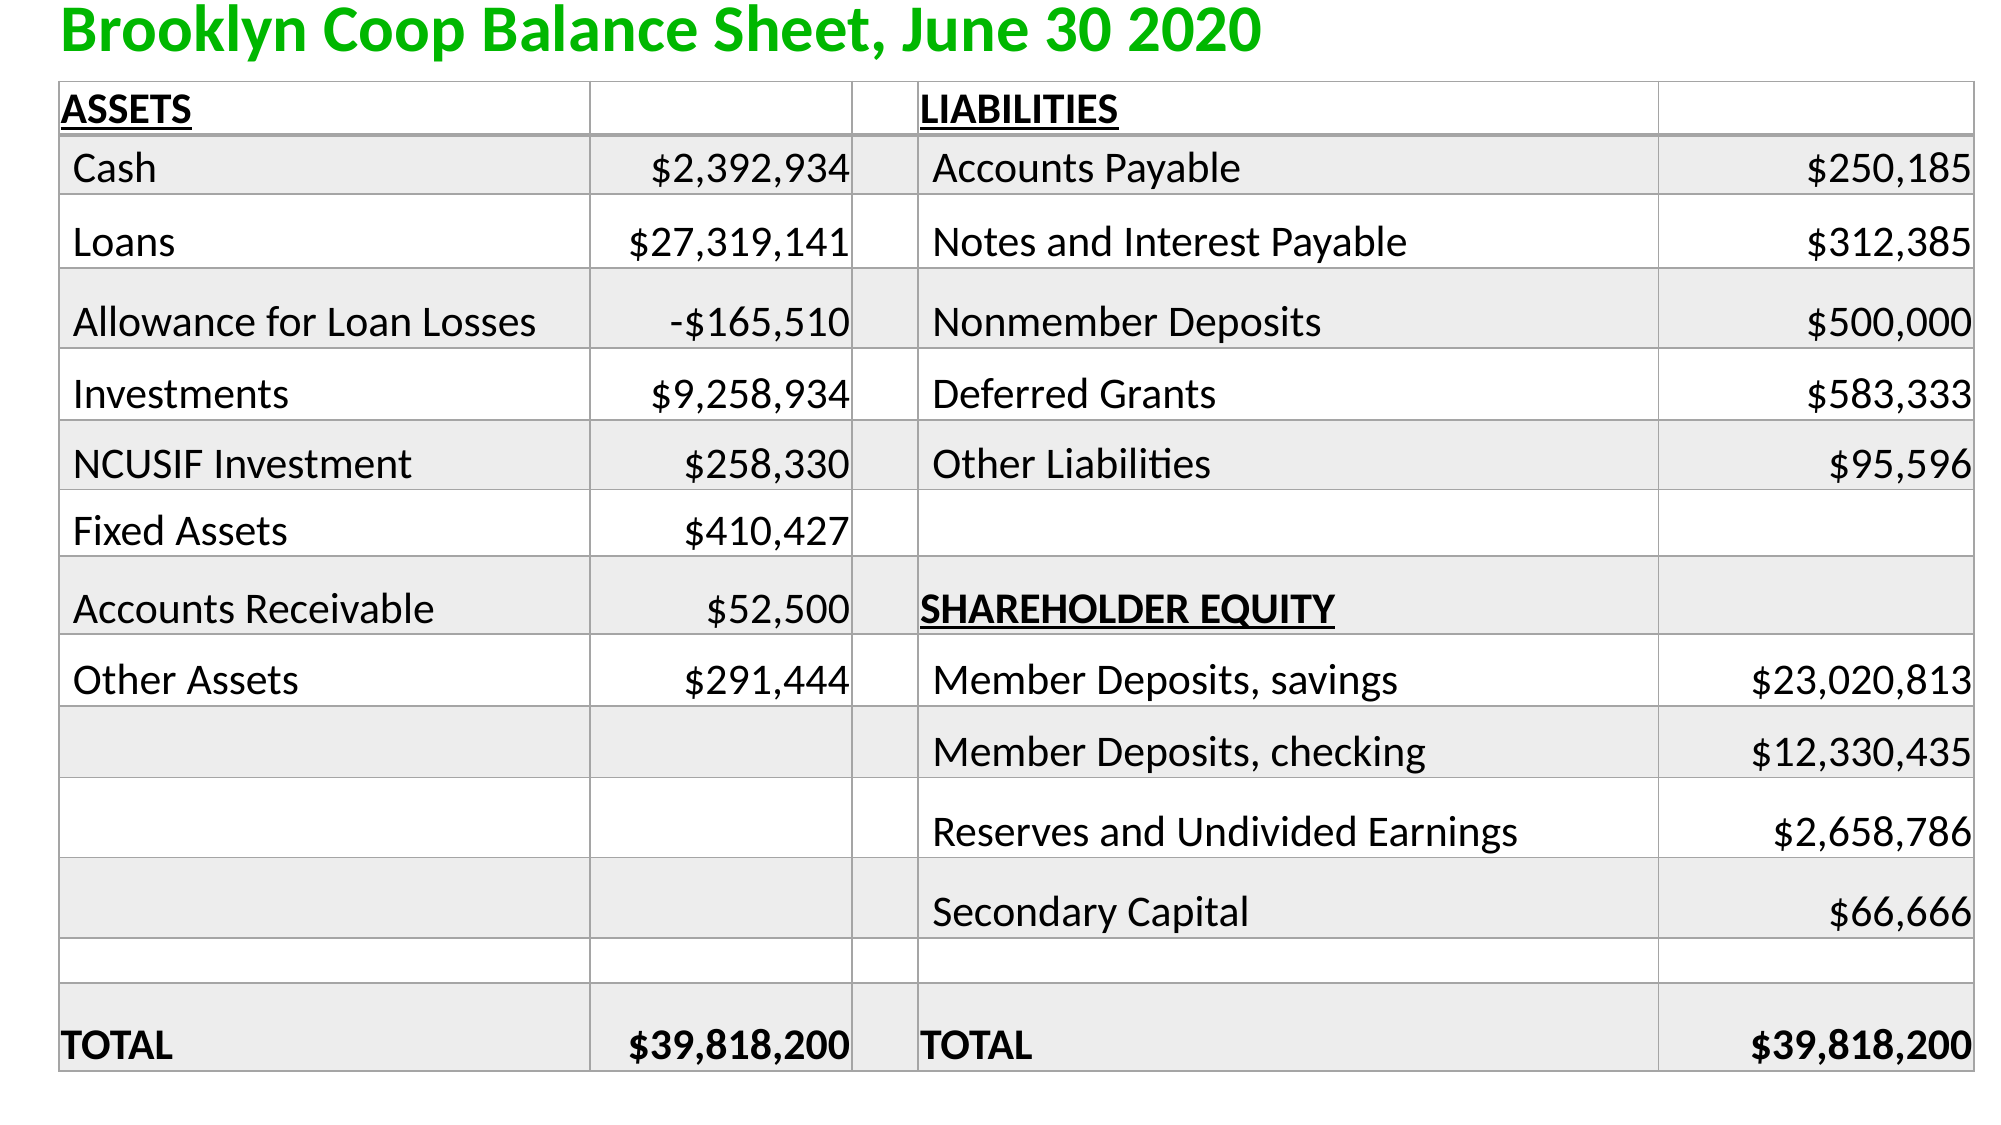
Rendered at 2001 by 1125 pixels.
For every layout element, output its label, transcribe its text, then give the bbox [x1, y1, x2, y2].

table_cell Other Liabilities [919, 421, 1658, 489]
table_cell Accounts Payable [919, 137, 1658, 193]
table_cell [60, 707, 589, 777]
table_cell $258,330 [591, 421, 851, 489]
table_cell Accounts Receivable [60, 557, 589, 633]
table_cell [853, 858, 917, 937]
table_cell $410,427 [591, 490, 851, 555]
table_cell $39,818,200 [1659, 984, 1973, 1070]
table_cell $9,258,934 [591, 349, 851, 419]
table_cell Reserves and Undivided Earnings [919, 778, 1658, 857]
table_cell [853, 421, 917, 489]
table_cell Allowance for Loan Losses [60, 269, 589, 347]
table_header [591, 82, 851, 133]
table_cell $12,330,435 [1659, 707, 1973, 777]
table_cell [919, 939, 1658, 982]
table_cell [853, 707, 917, 777]
table_cell $312,385 [1659, 195, 1973, 267]
table_cell $66,666 [1659, 858, 1973, 937]
table_cell [919, 490, 1658, 555]
table_cell [591, 707, 851, 777]
table_cell [1659, 557, 1973, 633]
table_cell [853, 984, 917, 1070]
table_cell [60, 939, 589, 982]
table_cell $250,185 [1659, 137, 1973, 193]
table_cell [853, 778, 917, 857]
table_header [853, 82, 917, 133]
table_header Brooklyn Coop Balance Sheet, June 30 2020 [60, 1, 1479, 67]
table_cell Member Deposits, savings [919, 635, 1658, 705]
table_cell [853, 490, 917, 555]
table_header [1659, 82, 1973, 133]
table_cell [853, 349, 917, 419]
table_header LIABILITIES [919, 82, 1658, 133]
table_cell NCUSIF Investment [60, 421, 589, 489]
table_cell Loans [60, 195, 589, 267]
table_cell SHAREHOLDER EQUITY [919, 557, 1658, 633]
table_cell $500,000 [1659, 269, 1973, 347]
table_cell Cash [60, 137, 589, 193]
table_cell Investments [60, 349, 589, 419]
table_cell [853, 557, 917, 633]
table_cell [60, 858, 589, 937]
table_cell -$165,510 [591, 269, 851, 347]
table_cell Secondary Capital [919, 858, 1658, 937]
table_cell $95,596 [1659, 421, 1973, 489]
table_cell [591, 778, 851, 857]
table_cell $2,392,934 [591, 137, 851, 193]
table_cell $291,444 [591, 635, 851, 705]
table_cell $2,658,786 [1659, 778, 1973, 857]
table_cell Notes and Interest Payable [919, 195, 1658, 267]
table_cell [1659, 490, 1973, 555]
table_cell $583,333 [1659, 349, 1973, 419]
table_cell [591, 939, 851, 982]
table_cell Fixed Assets [60, 490, 589, 555]
table_cell Deferred Grants [919, 349, 1658, 419]
table_cell Other Assets [60, 635, 589, 705]
table_cell [853, 635, 917, 705]
table_cell [591, 858, 851, 937]
table_cell Nonmember Deposits [919, 269, 1658, 347]
table_cell $23,020,813 [1659, 635, 1973, 705]
table_cell TOTAL [919, 984, 1658, 1070]
table_cell [1659, 939, 1973, 982]
table_cell $52,500 [591, 557, 851, 633]
table_cell Member Deposits, checking [919, 707, 1658, 777]
table_cell [853, 137, 917, 193]
table_cell [60, 778, 589, 857]
table_cell $27,319,141 [591, 195, 851, 267]
table_cell $39,818,200 [591, 984, 851, 1070]
table_cell [853, 269, 917, 347]
table_cell TOTAL [60, 984, 589, 1070]
table_cell [853, 939, 917, 982]
table_cell [853, 195, 917, 267]
table_header ASSETS [60, 82, 589, 133]
